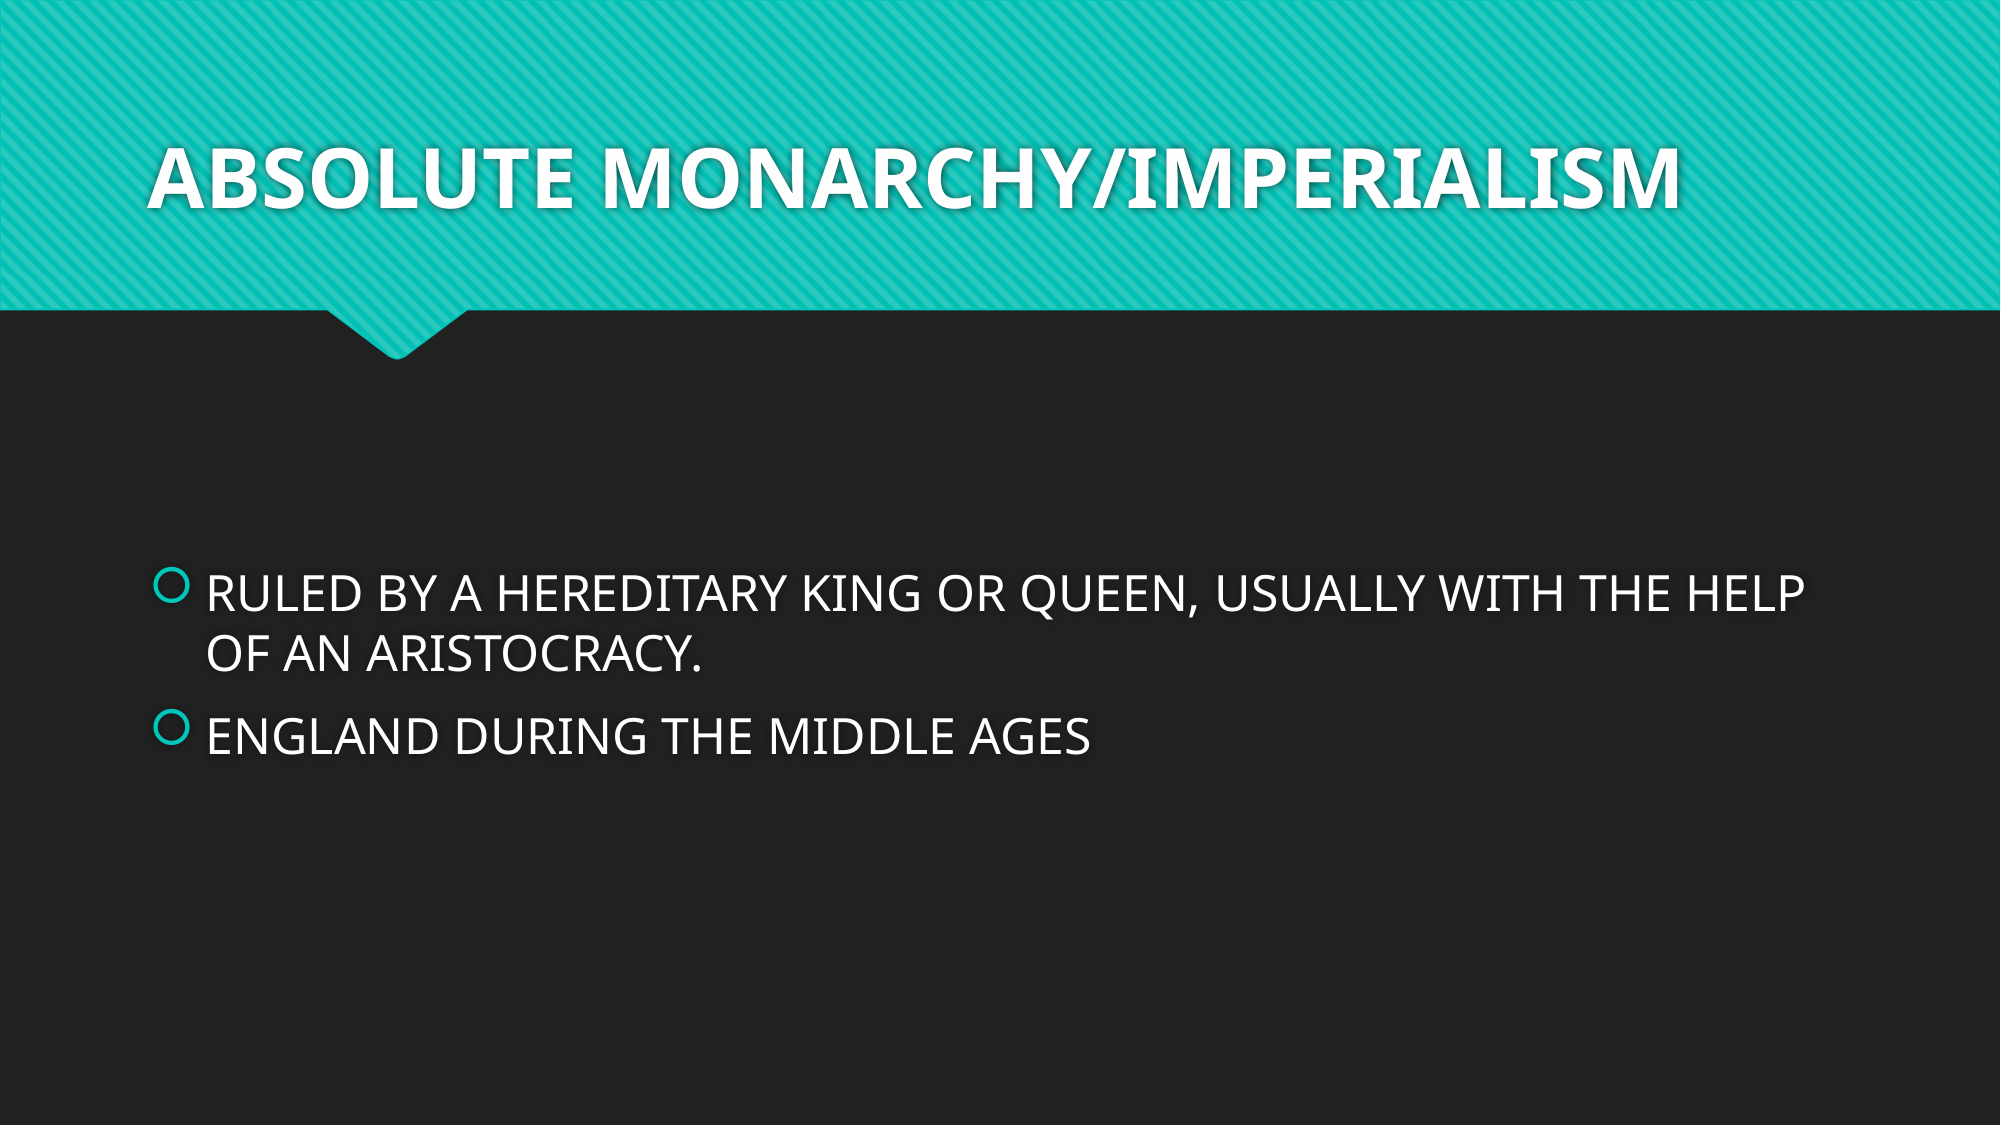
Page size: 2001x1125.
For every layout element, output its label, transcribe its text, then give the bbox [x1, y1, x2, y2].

title ABSOLUTE MONARCHY/IMPERIALISM [132, 73, 1868, 233]
list RULED BY A HEREDITARY KING OR QUEEN, USUALLY WITH THE HELP OF AN ARISTOCRACY. ENGLAND DURING THE MIDDLE AGES [134, 364, 1866, 962]
